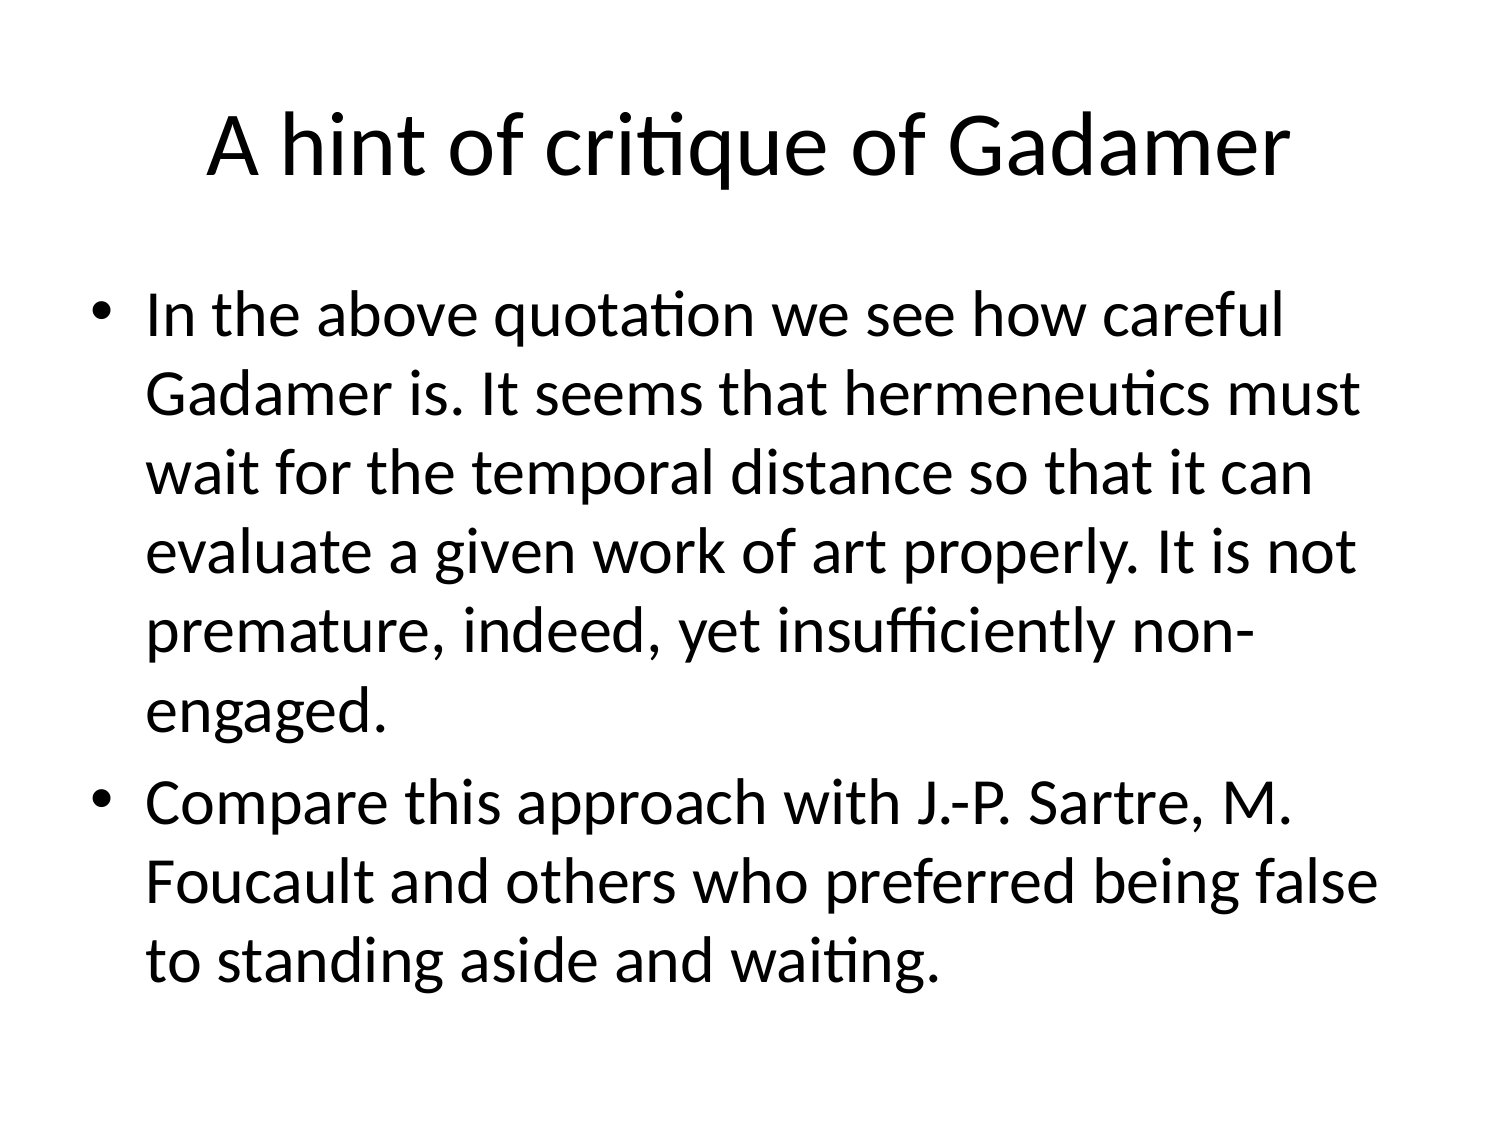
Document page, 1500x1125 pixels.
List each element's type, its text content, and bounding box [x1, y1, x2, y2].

list In the above quotation we see how careful Gadamer is. It seems that hermeneutics must wait for the temporal distance so that it can evaluate a given work of art properly. It is not premature, indeed, yet insufficiently non-engaged. Compare this approach with J.-P. Sartre, M. Foucault and others who preferred being false to standing aside and waiting. [75, 262, 1425, 1005]
title A hint of critique of Gadamer [75, 45, 1425, 233]
